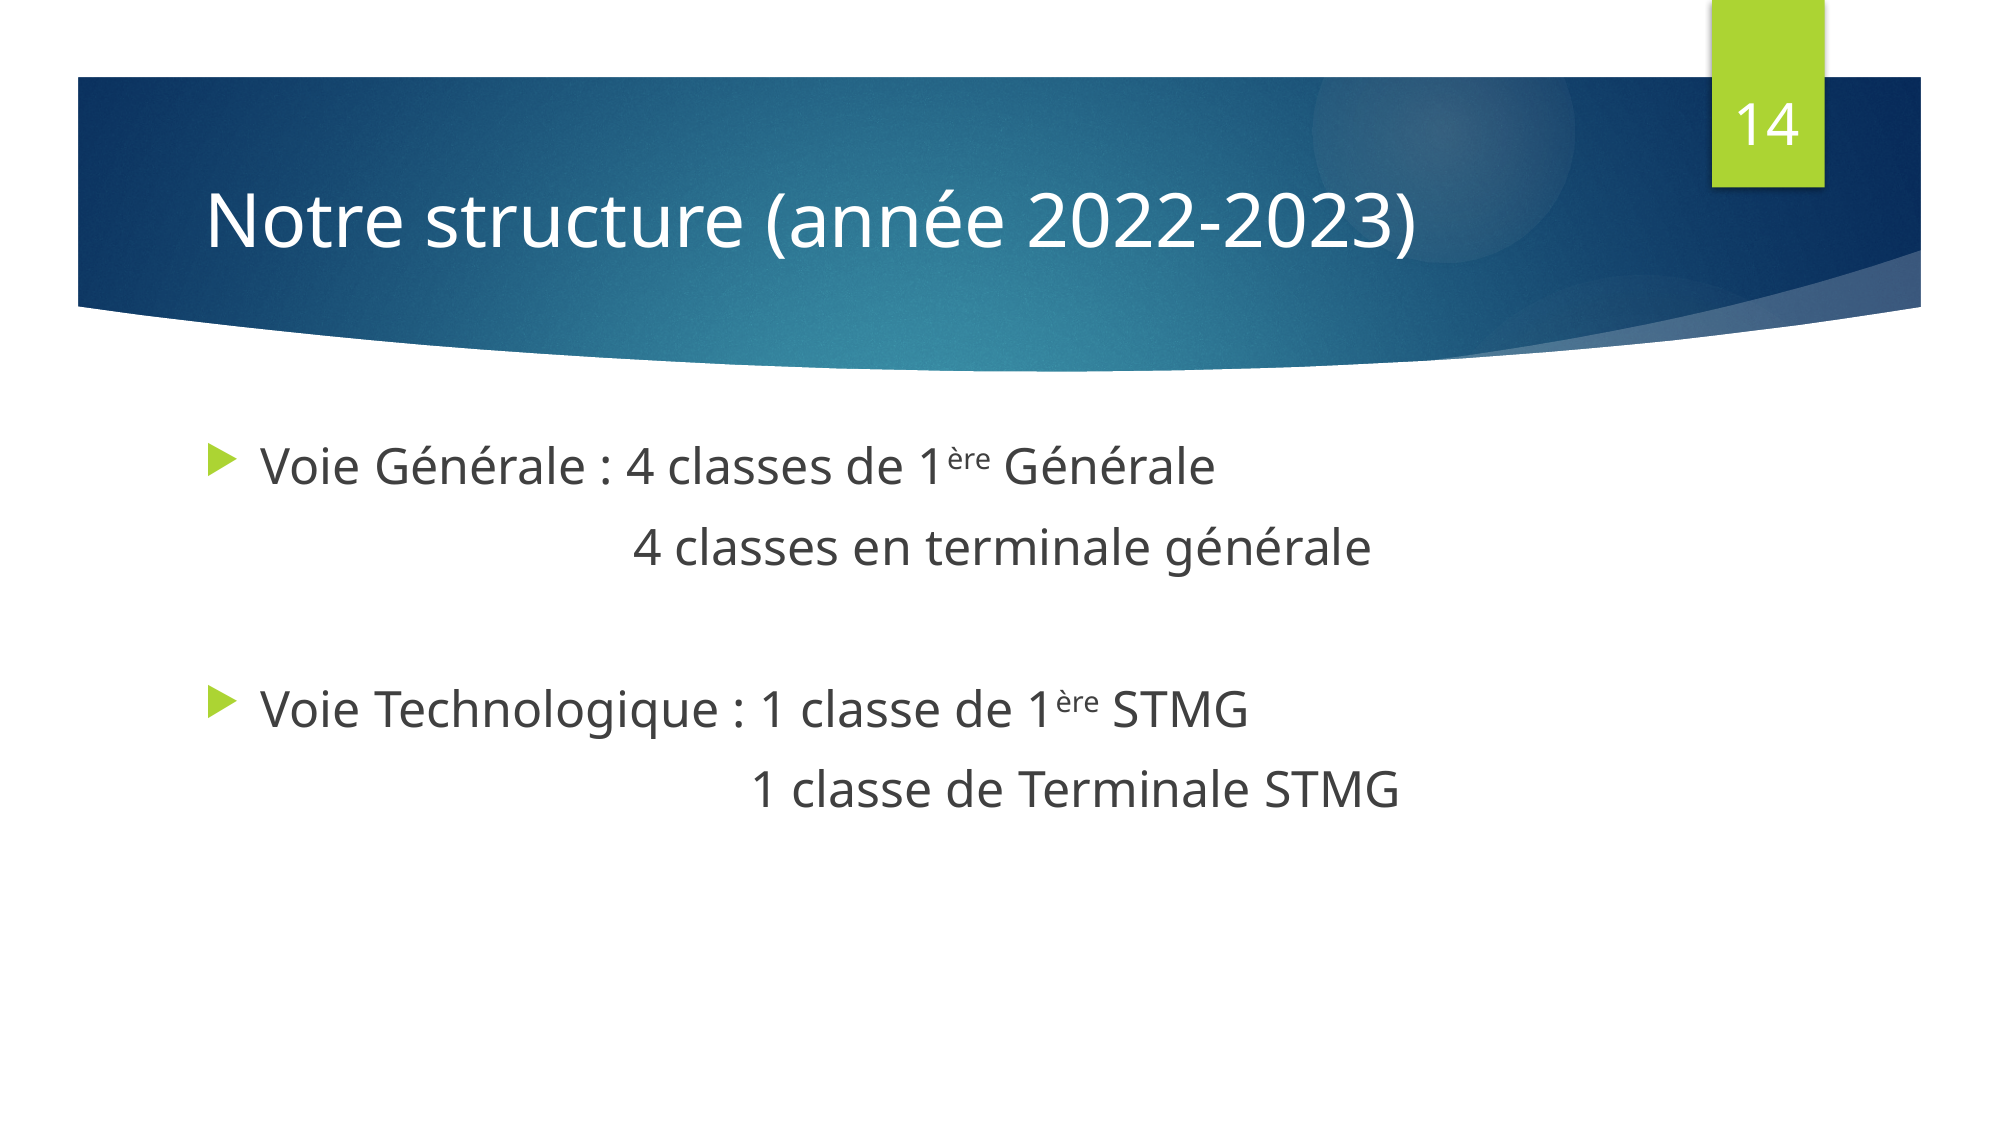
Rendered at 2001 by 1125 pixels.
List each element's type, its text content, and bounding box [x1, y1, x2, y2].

slide_number 14 [1698, 48, 1836, 175]
title Notre structure (année 2022-2023) [189, 159, 1627, 276]
list Voie Générale : 4 classes de 1ère Générale 4 classes en terminale générale Voie Technologique : 1 classe de 1ère STMG 1 classe de Terminale STMG [189, 427, 1800, 1016]
